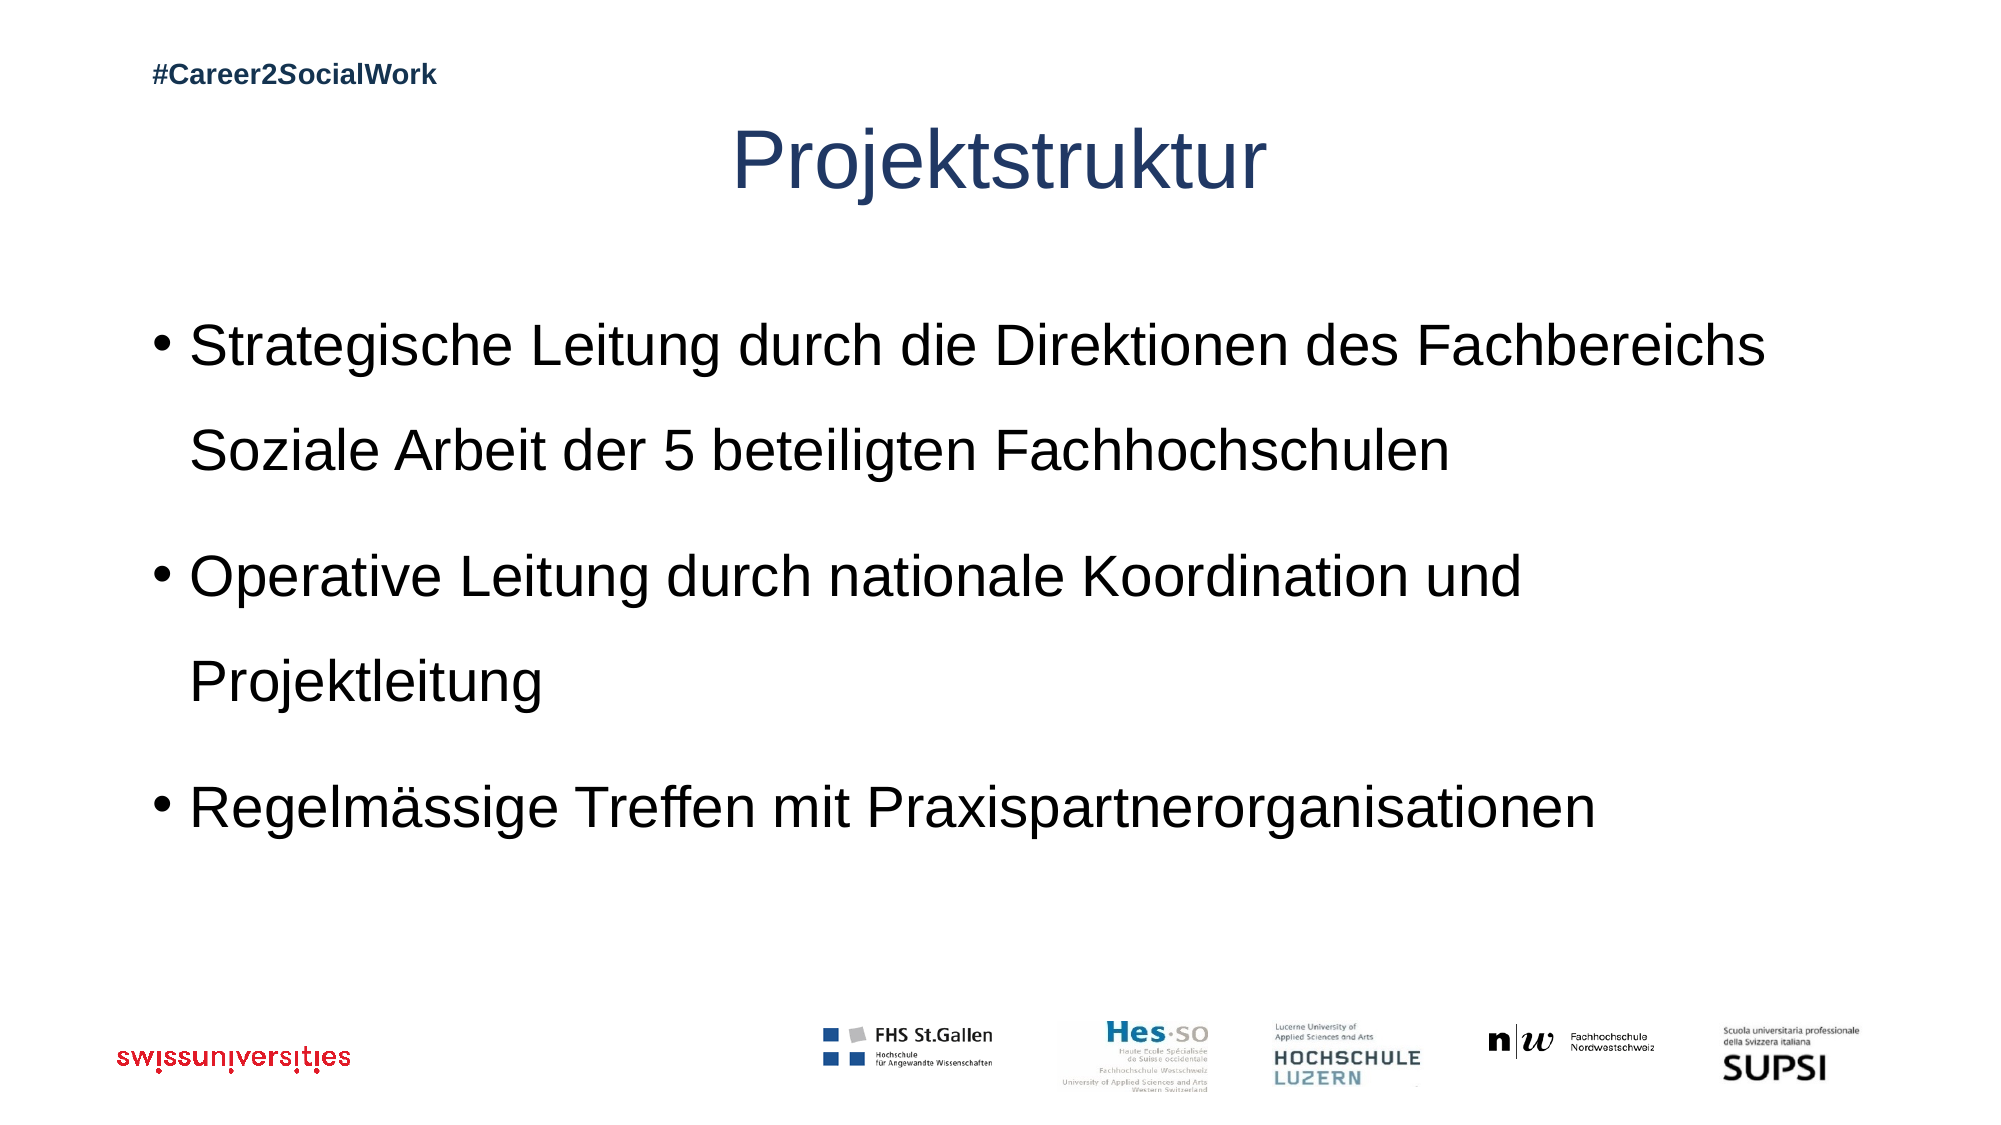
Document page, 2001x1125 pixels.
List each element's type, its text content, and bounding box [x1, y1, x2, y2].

list Strategische Leitung durch die Direktionen des Fachbereichs Soziale Arbeit der 5 beteiligten Fachhochschulen Operative Leitung durch nationale Koordination und Projektleitung Regelmässige Treffen mit Praxispartnerorganisationen [137, 264, 1863, 925]
picture [1489, 1024, 1654, 1059]
picture [1272, 1020, 1424, 1087]
picture [822, 1025, 992, 1068]
picture [1719, 1022, 1863, 1084]
title Projektstruktur [137, 105, 1863, 218]
picture [1057, 1021, 1208, 1092]
picture [117, 994, 350, 1125]
